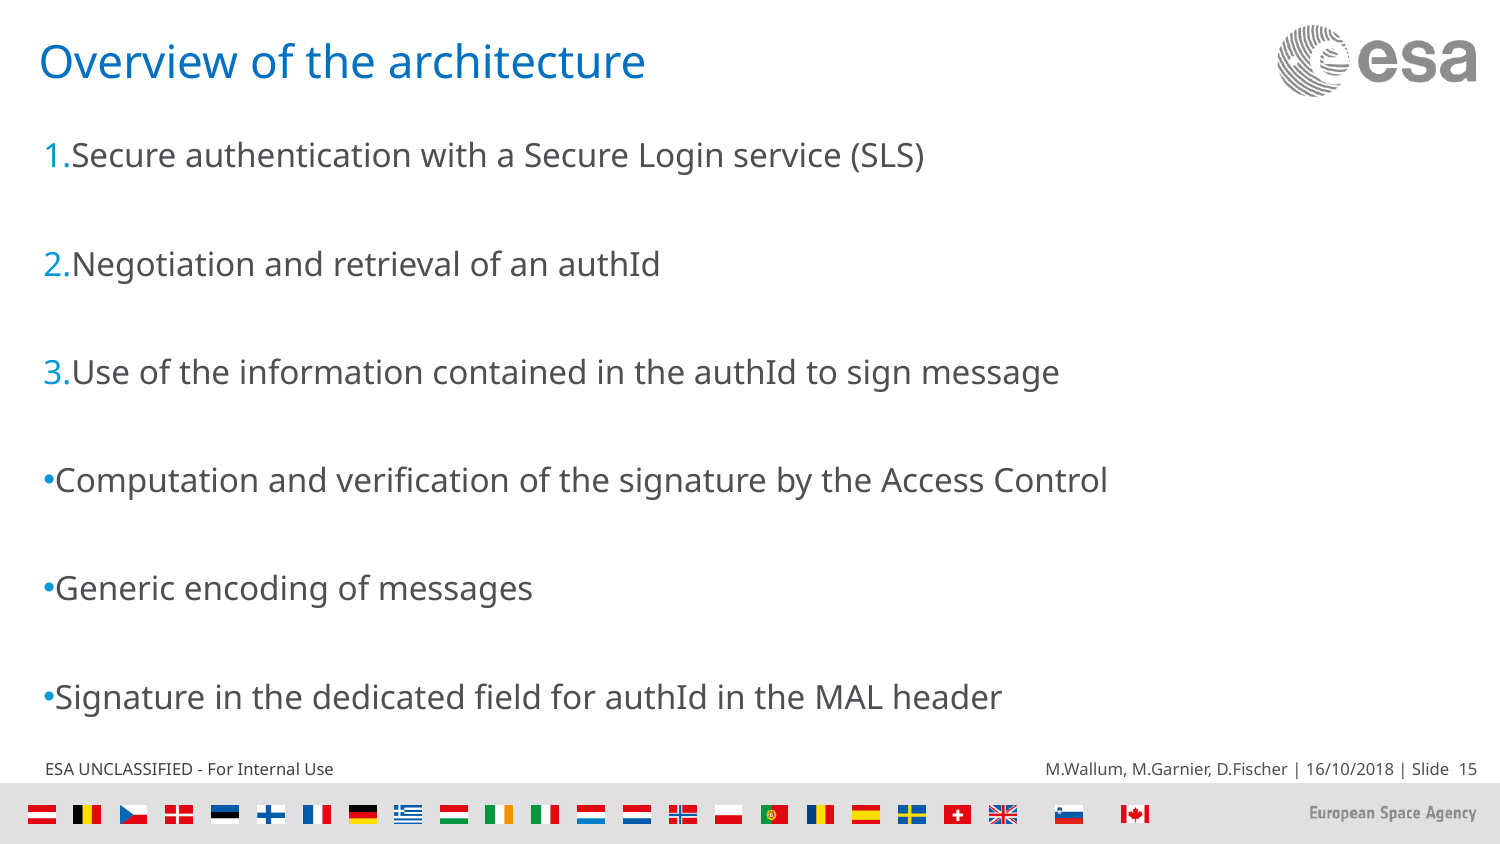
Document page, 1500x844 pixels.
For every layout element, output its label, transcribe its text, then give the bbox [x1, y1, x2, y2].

list Secure authentication with a Secure Login service (SLS) Negotiation and retrieval of an authId Use of the information contained in the authId to sign message Computation and verification of the signature by the Access Control Generic encoding of messages Signature in the dedicated field for authId in the MAL header [28, 119, 1464, 747]
title Overview of the architecture [23, 24, 1201, 96]
picture [1277, 25, 1477, 109]
picture [0, 783, 1500, 844]
